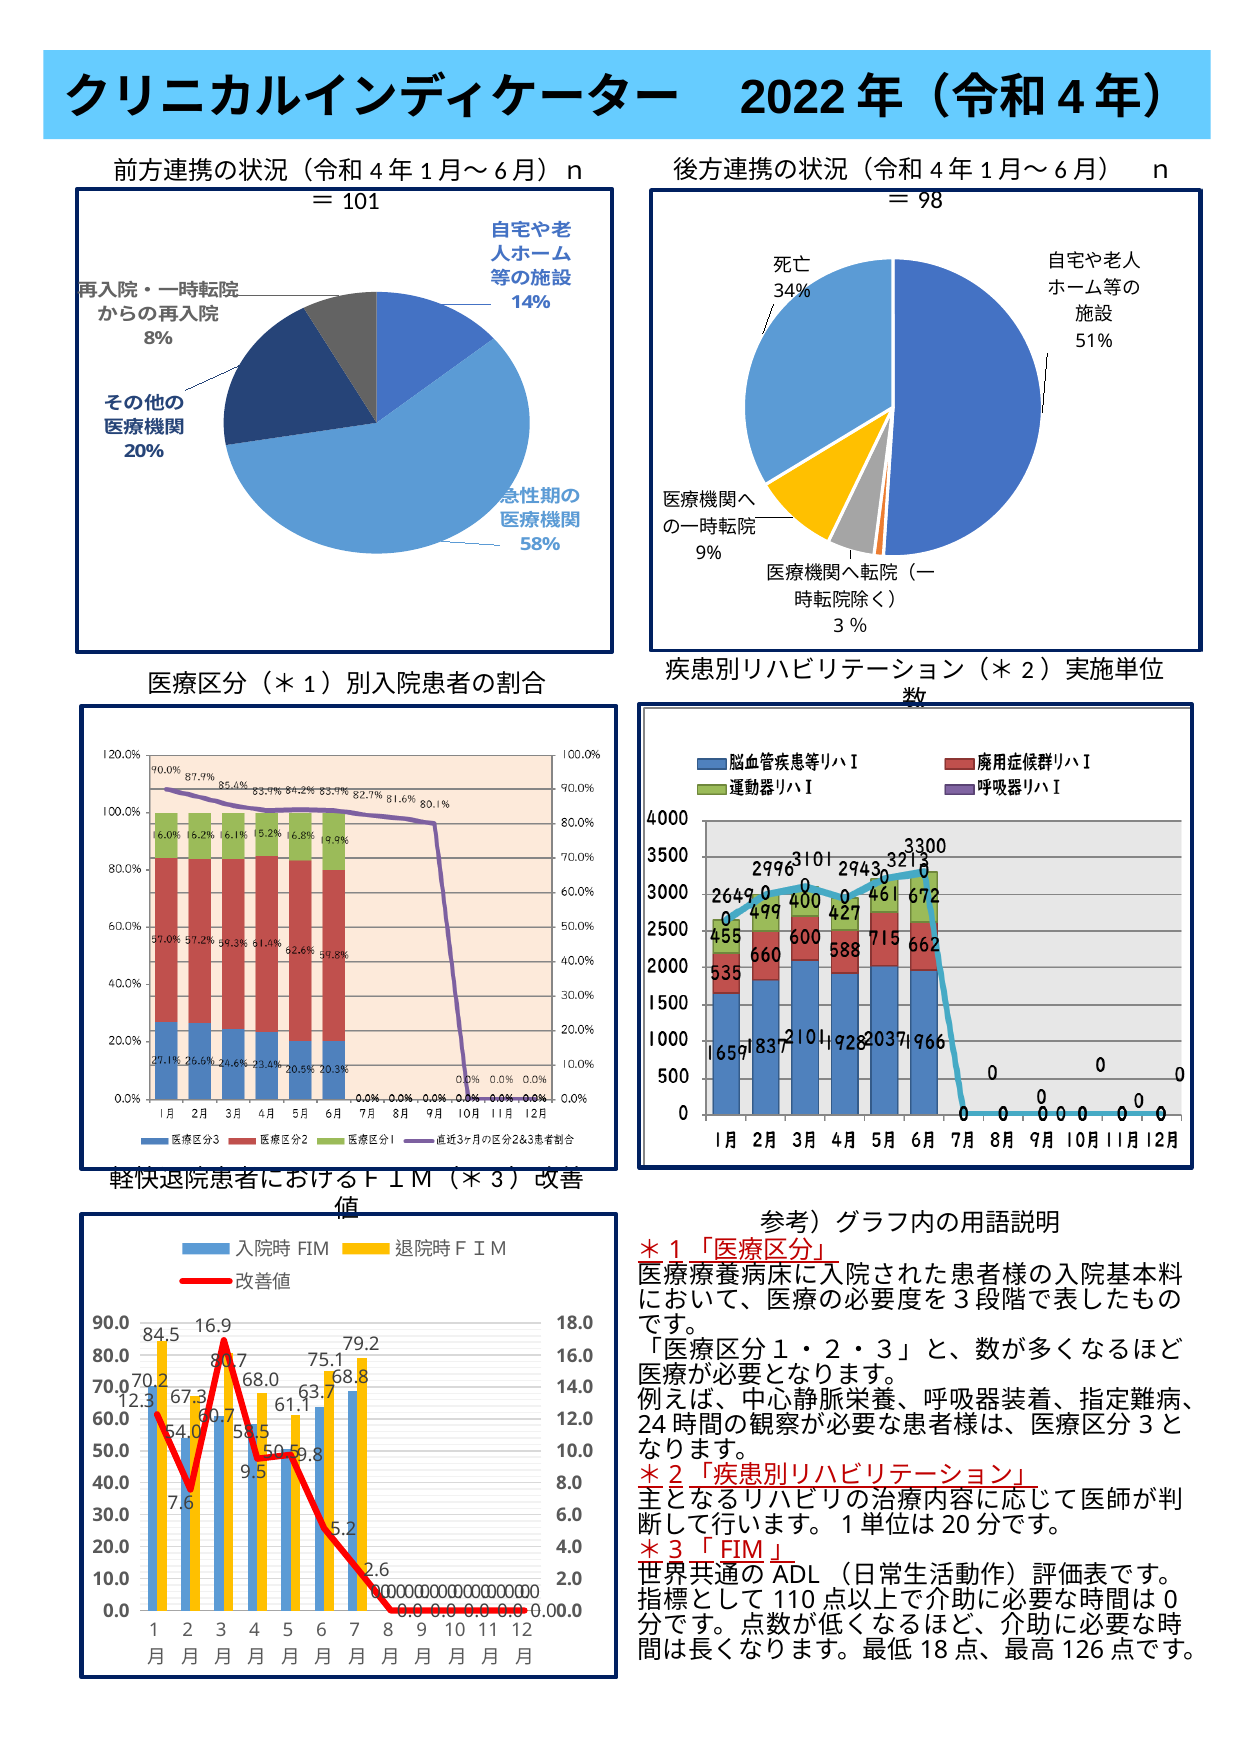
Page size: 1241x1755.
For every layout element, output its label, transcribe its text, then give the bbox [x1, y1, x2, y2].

text_box クリニカルインディケーター 2022年（令和4年） [43, 50, 1211, 140]
text_box [79, 1212, 618, 1679]
text_box [79, 704, 618, 1171]
picture [642, 706, 1192, 1168]
text_box 前方連携の状況（令和4年1月～6月）ｎ＝101 [78, 146, 612, 172]
text_box [75, 627, 614, 654]
text_box [637, 702, 1194, 711]
text_box 医療区分（＊1）別入院患者の割合 [81, 660, 612, 704]
picture [649, 188, 1203, 653]
text_box 参考）グラフ内の用語説明 ＊1「医療区分」 医療療養病床に入院された患者様の入院基本料において、医療の必要度を３段階で表したものです。 「医療区分１・２・３」と、数が多くなるほど医療が必要となります。 例えば、中心静脈栄養、呼吸器装着、指定難病、24時間の観察が必要な患者様は、医療区分3となります。 ＊2「疾患別リハビリテーション」 主となるリハビリの治療内容に応じて医師が判断して行います。1単位は20分です。 ＊3「FIM」 世界共通のADL（日常生活動作）評価表です。指標として110点以上で介助に必要な時間は0分です。点数が低くなるほど、介助に必要な時間は長くなります。最低18点、最高126点です。 [621, 1198, 1201, 1672]
title 疾患別リハビリテーション（＊2）実施単位数 [639, 529, 1192, 702]
text_box 後方連携の状況（令和4年1月～6月） ｎ＝98 [638, 146, 1192, 221]
chart [81, 1218, 610, 1680]
chart [76, 174, 615, 621]
picture [92, 737, 610, 1167]
text_box 軽快退院患者におけるＦＩＭ（＊3）改善値 [84, 1171, 609, 1212]
